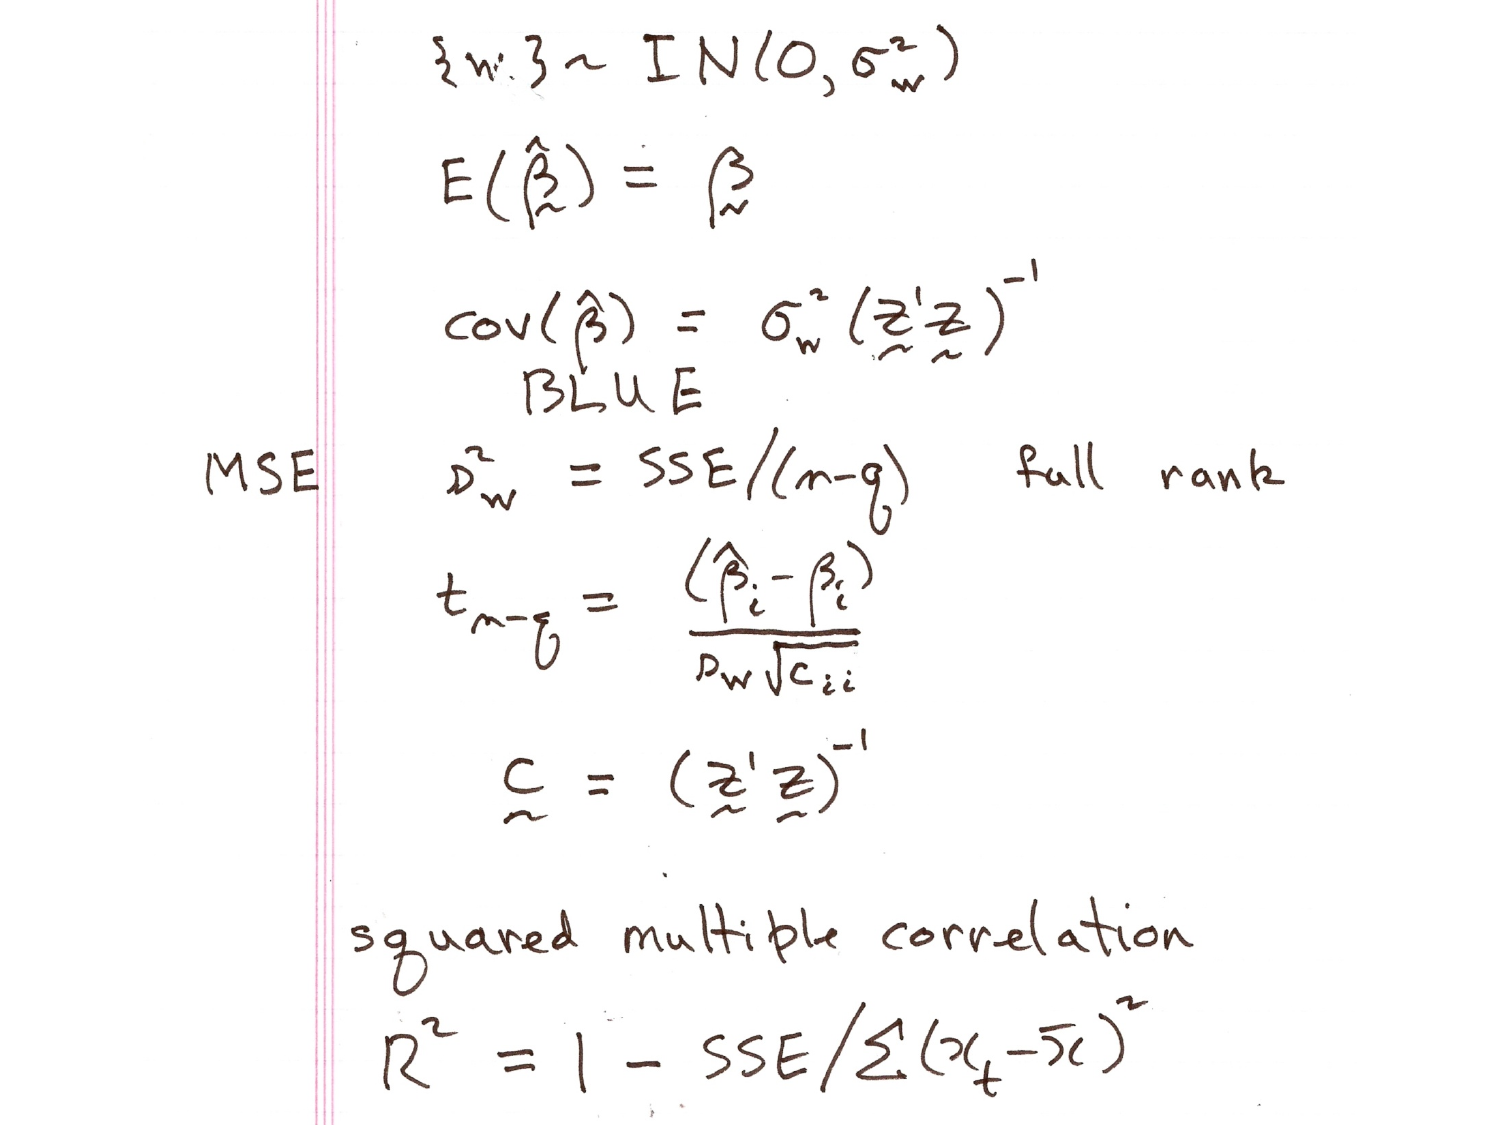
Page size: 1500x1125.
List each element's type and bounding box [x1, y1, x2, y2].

picture [142, 0, 1357, 1125]
